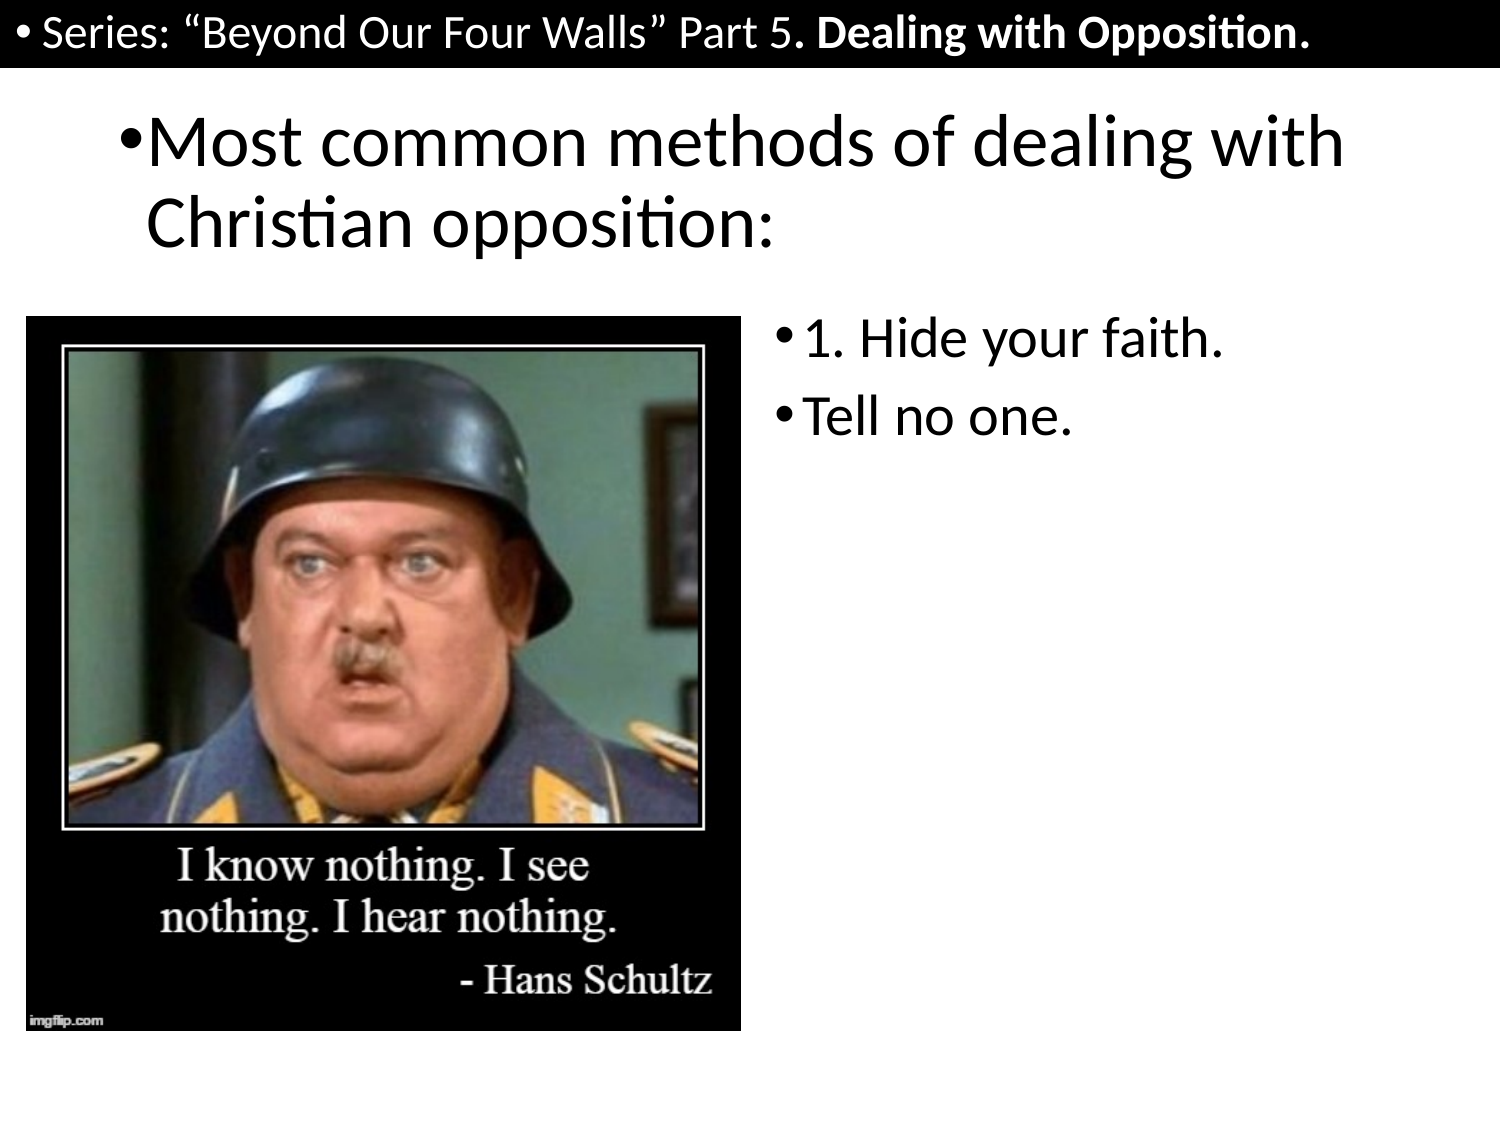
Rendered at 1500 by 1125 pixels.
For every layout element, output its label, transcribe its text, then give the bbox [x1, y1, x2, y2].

picture [26, 316, 741, 1031]
text_box Series: “Beyond Our Four Walls” Part 5. Dealing with Opposition. [0, 0, 1500, 68]
list Most common methods of dealing with Christian opposition: [103, 94, 1397, 271]
list 1. Hide your faith. Tell no one. [759, 299, 1397, 1014]
